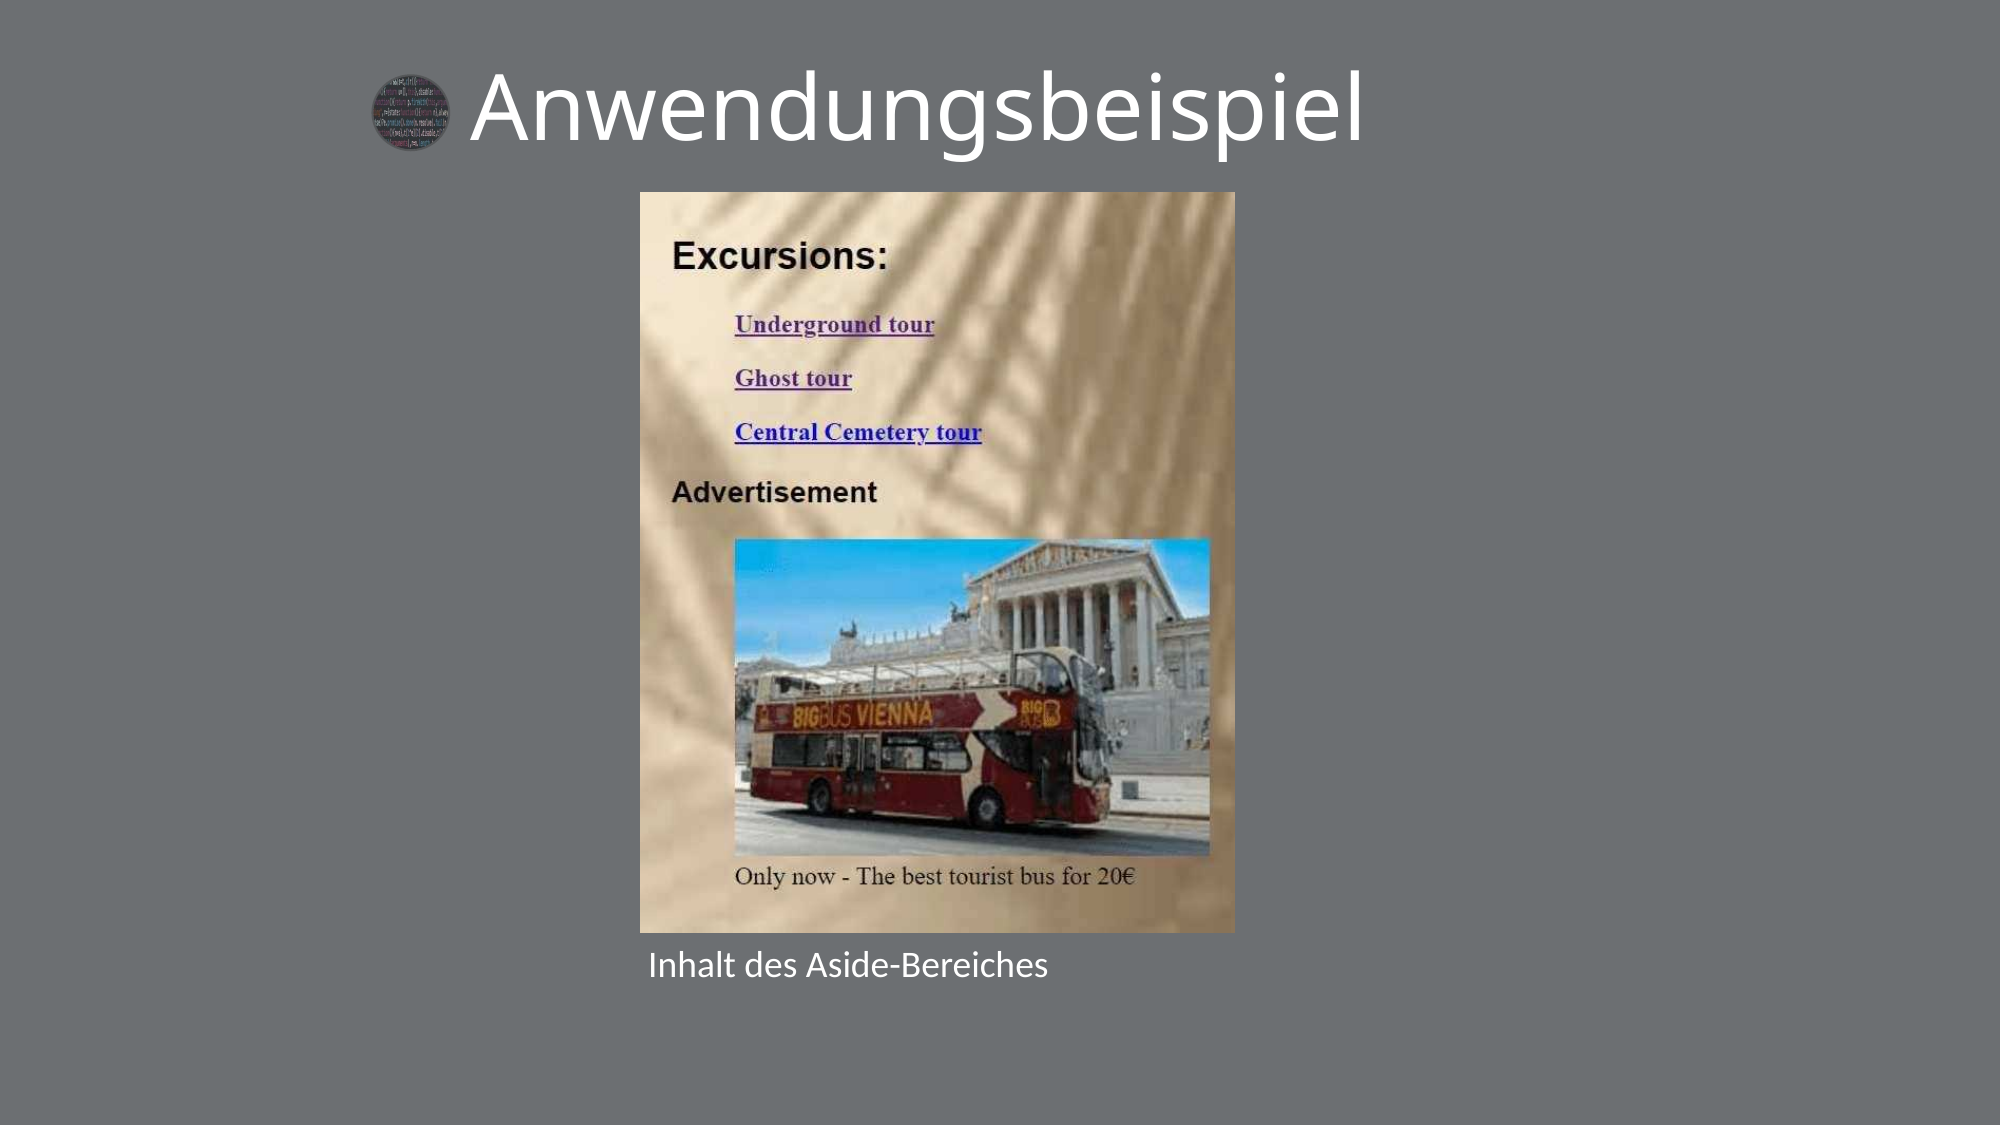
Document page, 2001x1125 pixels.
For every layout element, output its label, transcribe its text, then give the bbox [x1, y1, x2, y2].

title Anwendungsbeispiel [455, 2, 2000, 220]
text_box Inhalt des Aside-Bereiches [633, 932, 1371, 992]
text_box [371, 74, 451, 152]
picture [640, 192, 1235, 933]
